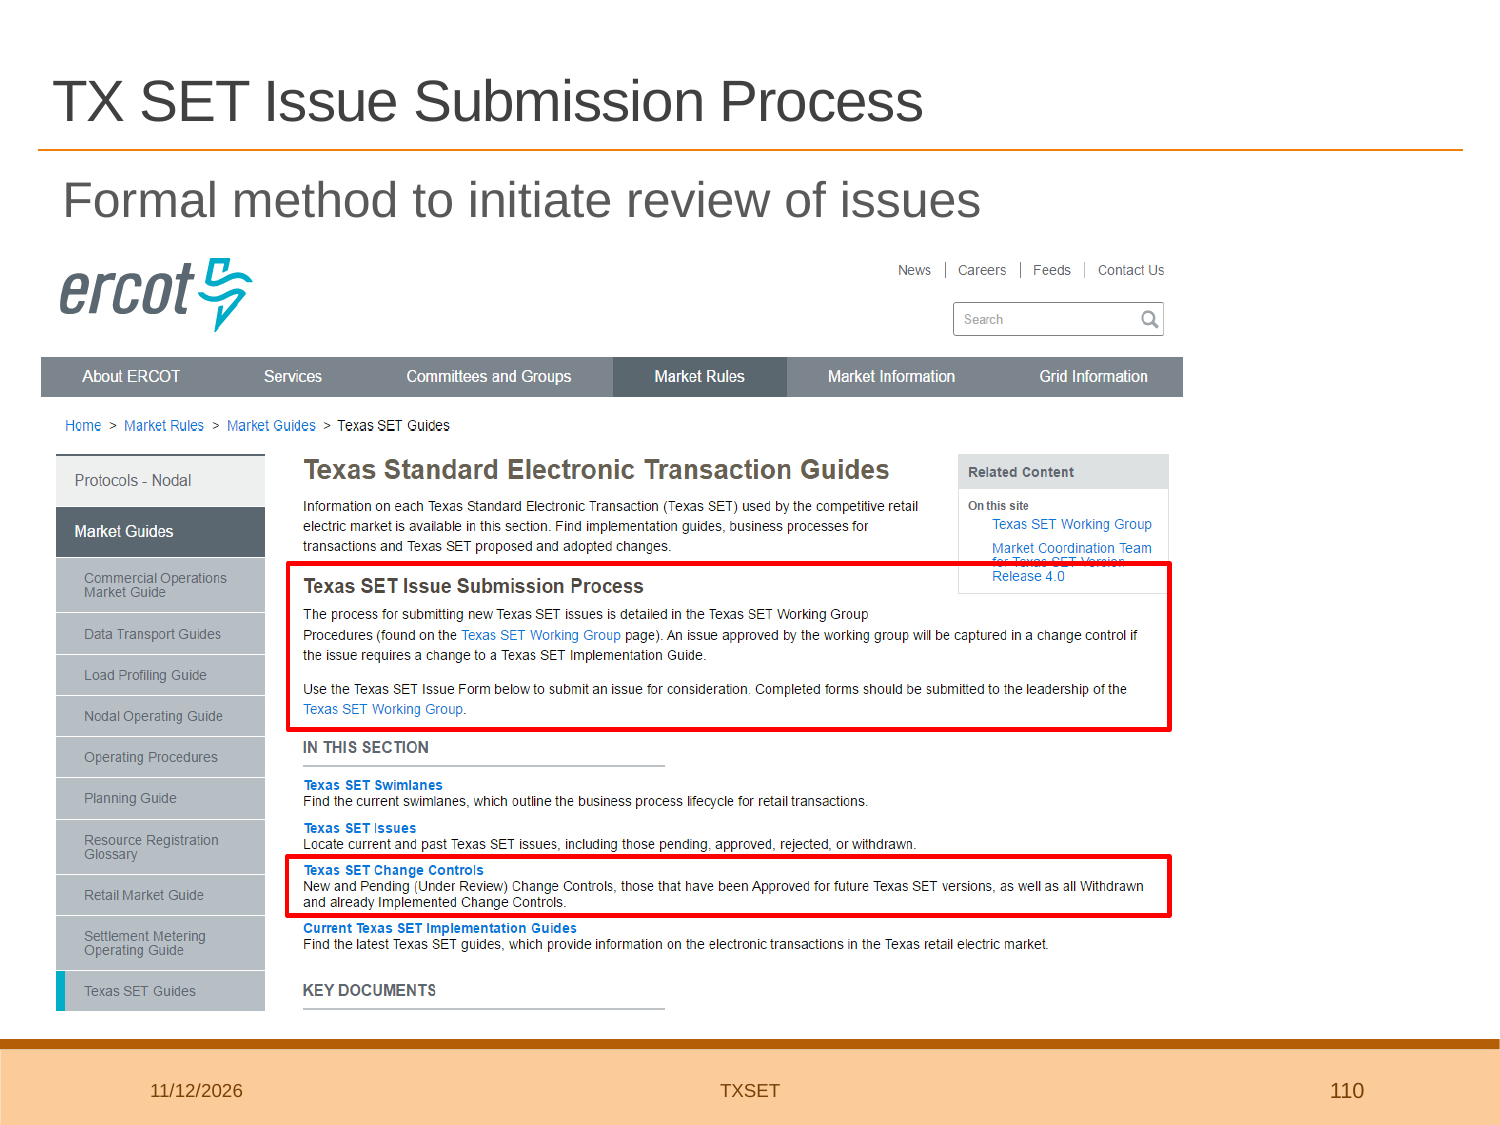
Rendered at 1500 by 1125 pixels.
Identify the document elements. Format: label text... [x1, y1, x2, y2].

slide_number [135, 1059, 440, 1120]
slide_number 110 [1218, 1059, 1380, 1120]
picture [41, 236, 1184, 1013]
list Formal method to initiate review of issues [62, 167, 1478, 1125]
title TX SET Issue Submission Process [37, 37, 1275, 141]
footer TxSET [453, 1059, 1047, 1120]
